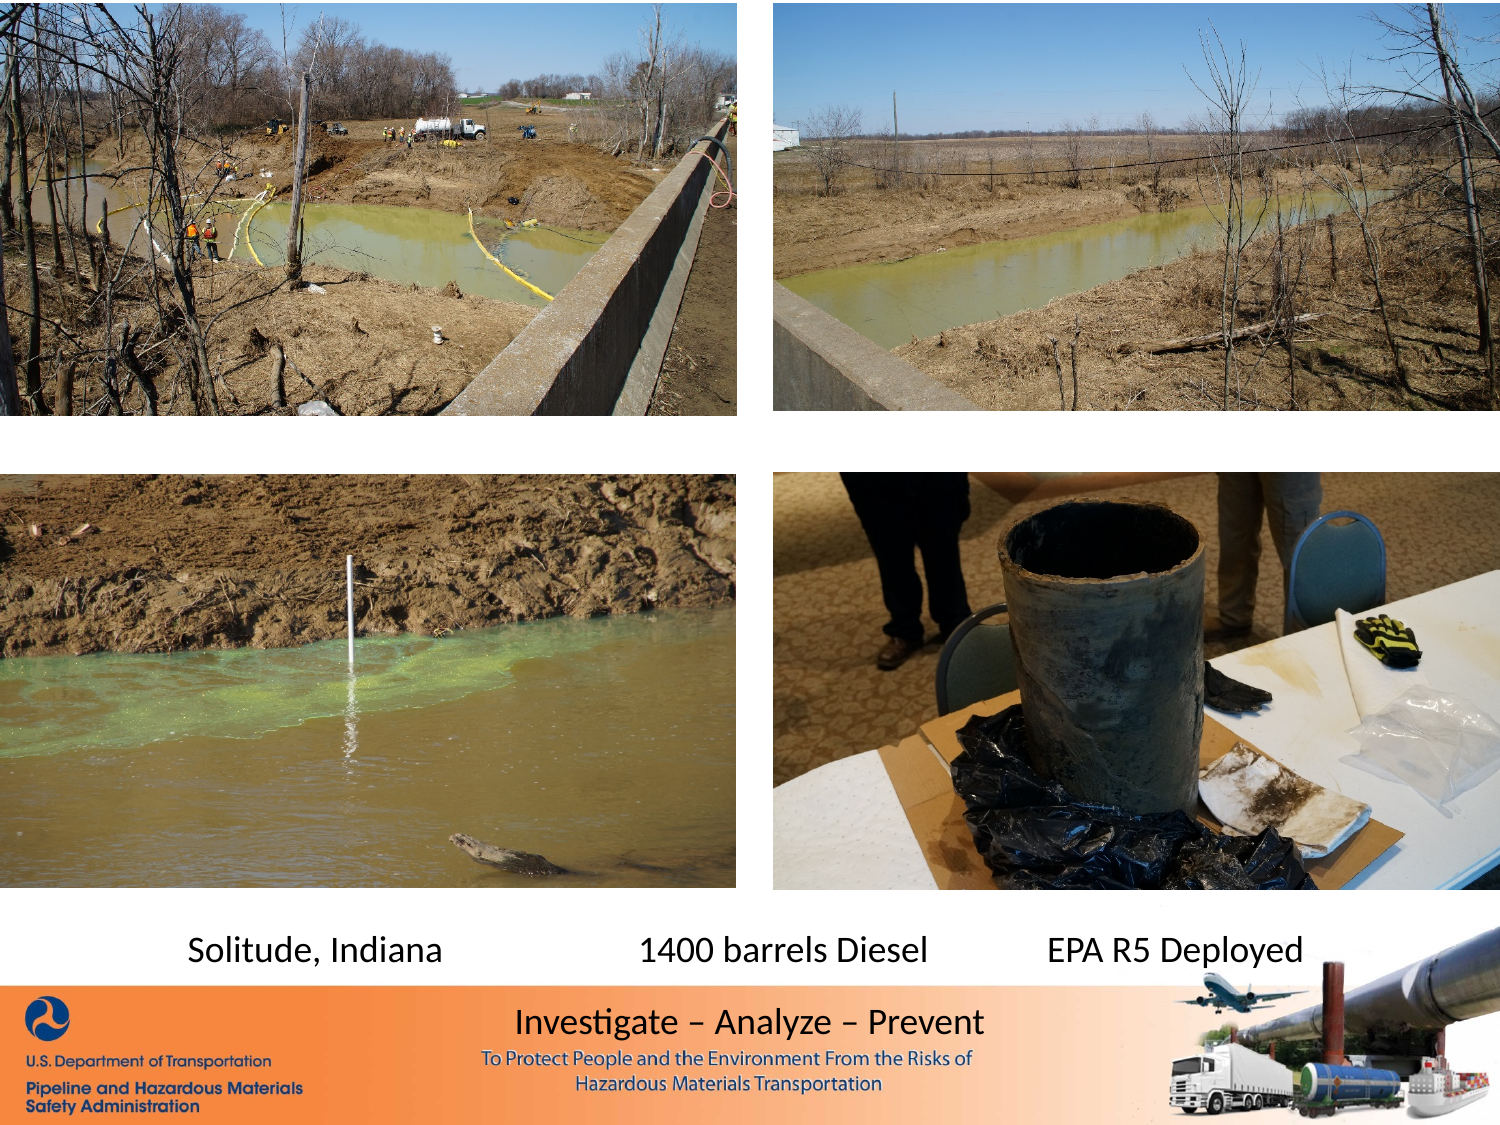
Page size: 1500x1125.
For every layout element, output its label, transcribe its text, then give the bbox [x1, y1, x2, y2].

picture [0, 0, 1500, 1125]
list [0, 2, 737, 416]
text_box Solitude, Indiana 1400 barrels Diesel EPA R5 Deployed [12, 878, 1481, 1016]
